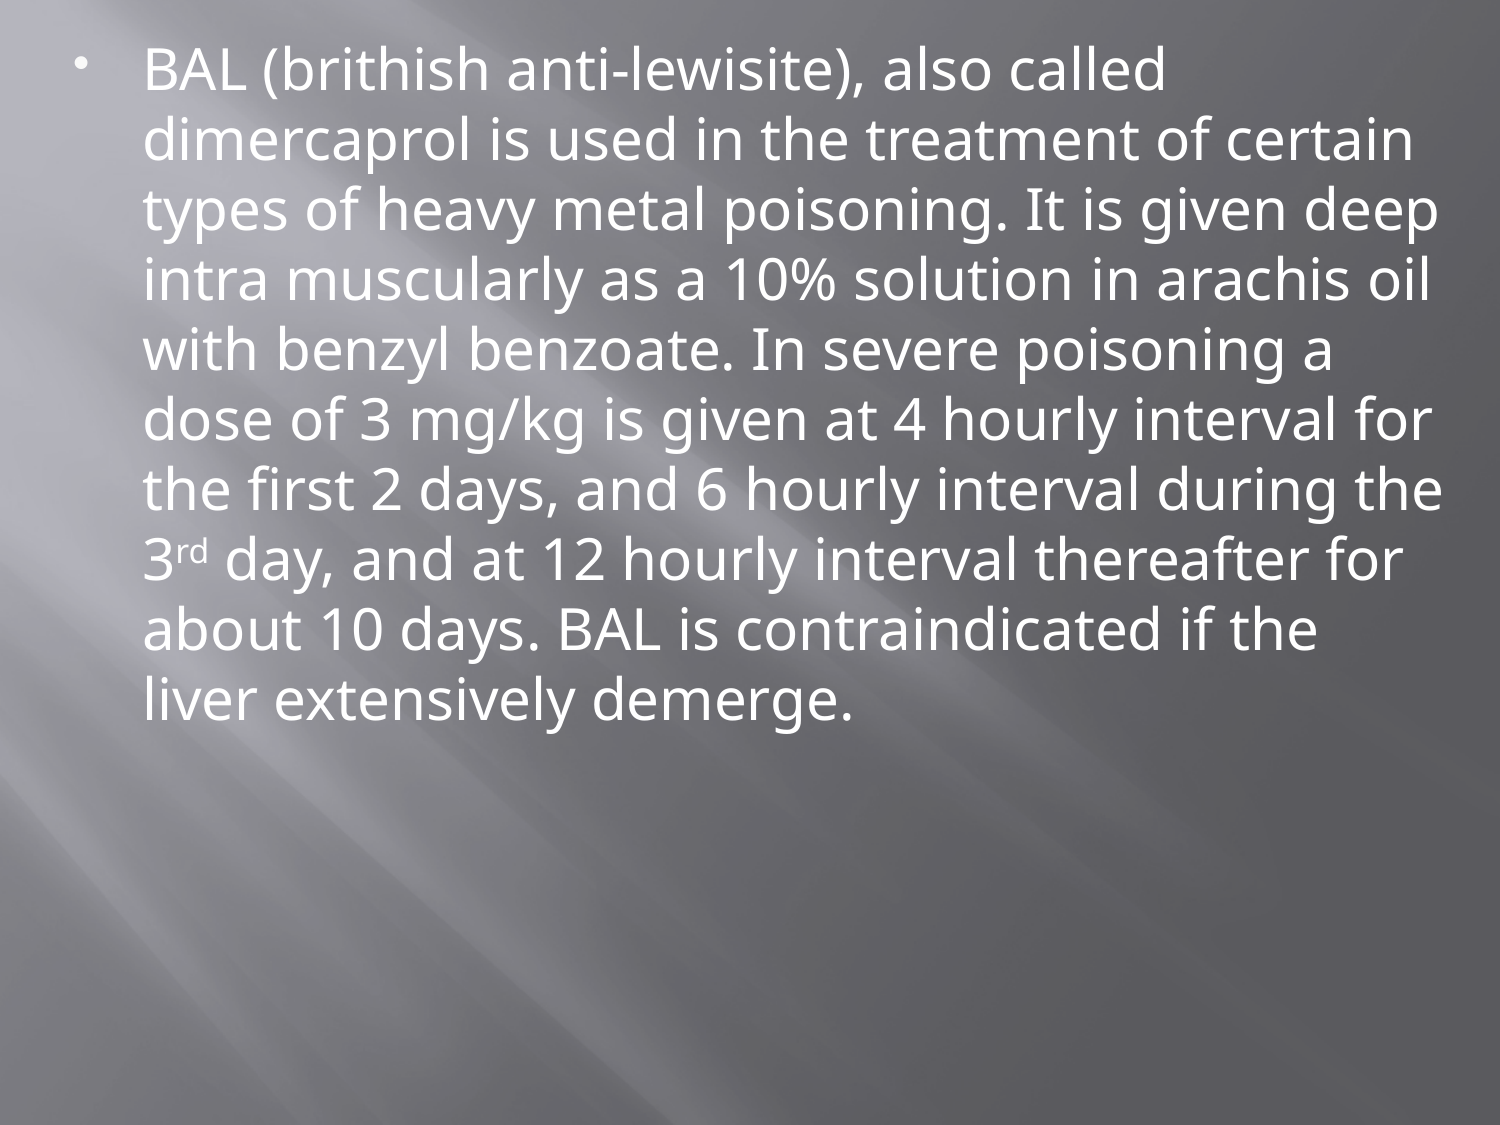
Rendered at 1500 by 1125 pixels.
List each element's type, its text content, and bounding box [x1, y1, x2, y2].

list BAL (brithish anti-lewisite), also called dimercaprol is used in the treatment of certain types of heavy metal poisoning. It is given deep intra muscularly as a 10% solution in arachis oil with benzyl benzoate. In severe poisoning a dose of 3 mg/kg is given at 4 hourly interval for the first 2 days, and 6 hourly interval during the 3rd day, and at 12 hourly interval thereafter for about 10 days. BAL is contraindicated if the liver extensively demerge. [37, 24, 1463, 1100]
